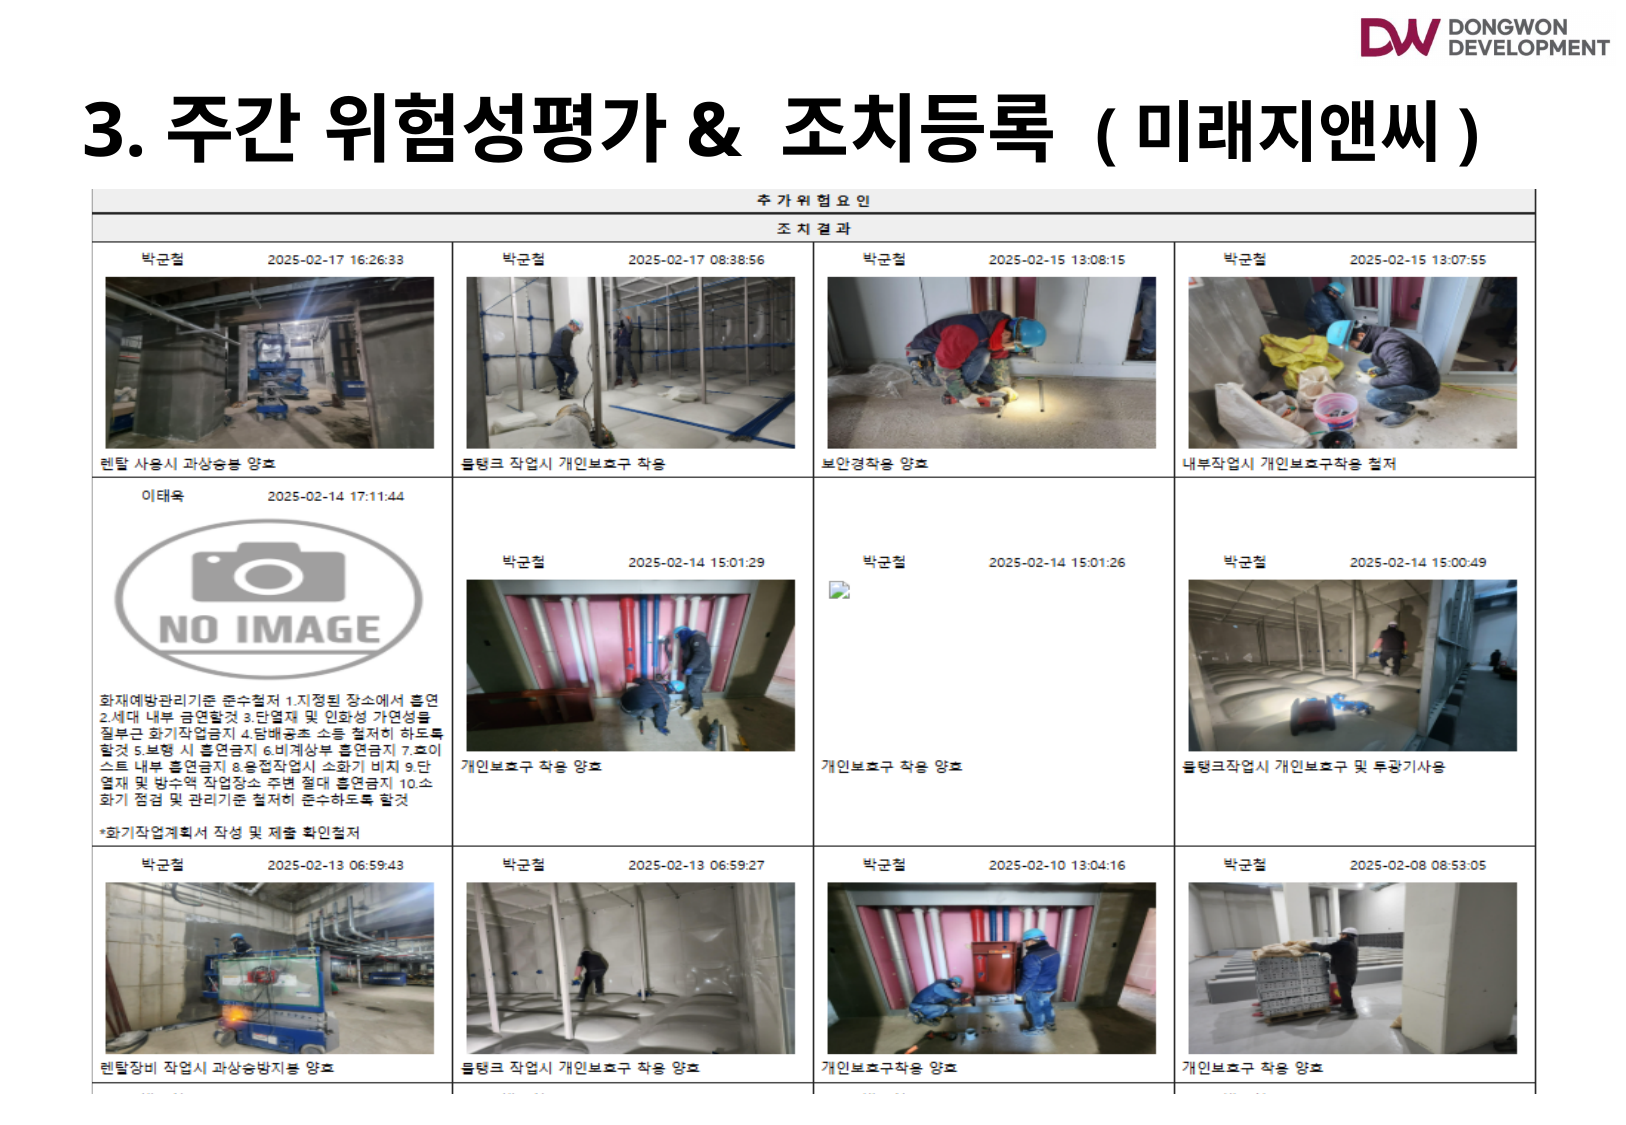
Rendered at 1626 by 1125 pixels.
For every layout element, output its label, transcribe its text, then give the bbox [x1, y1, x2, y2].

picture [91, 188, 1538, 1095]
picture [1353, 9, 1616, 66]
text_box 3.주간 위험성평가& 조치등록 (미래지앤씨) [67, 74, 1537, 179]
